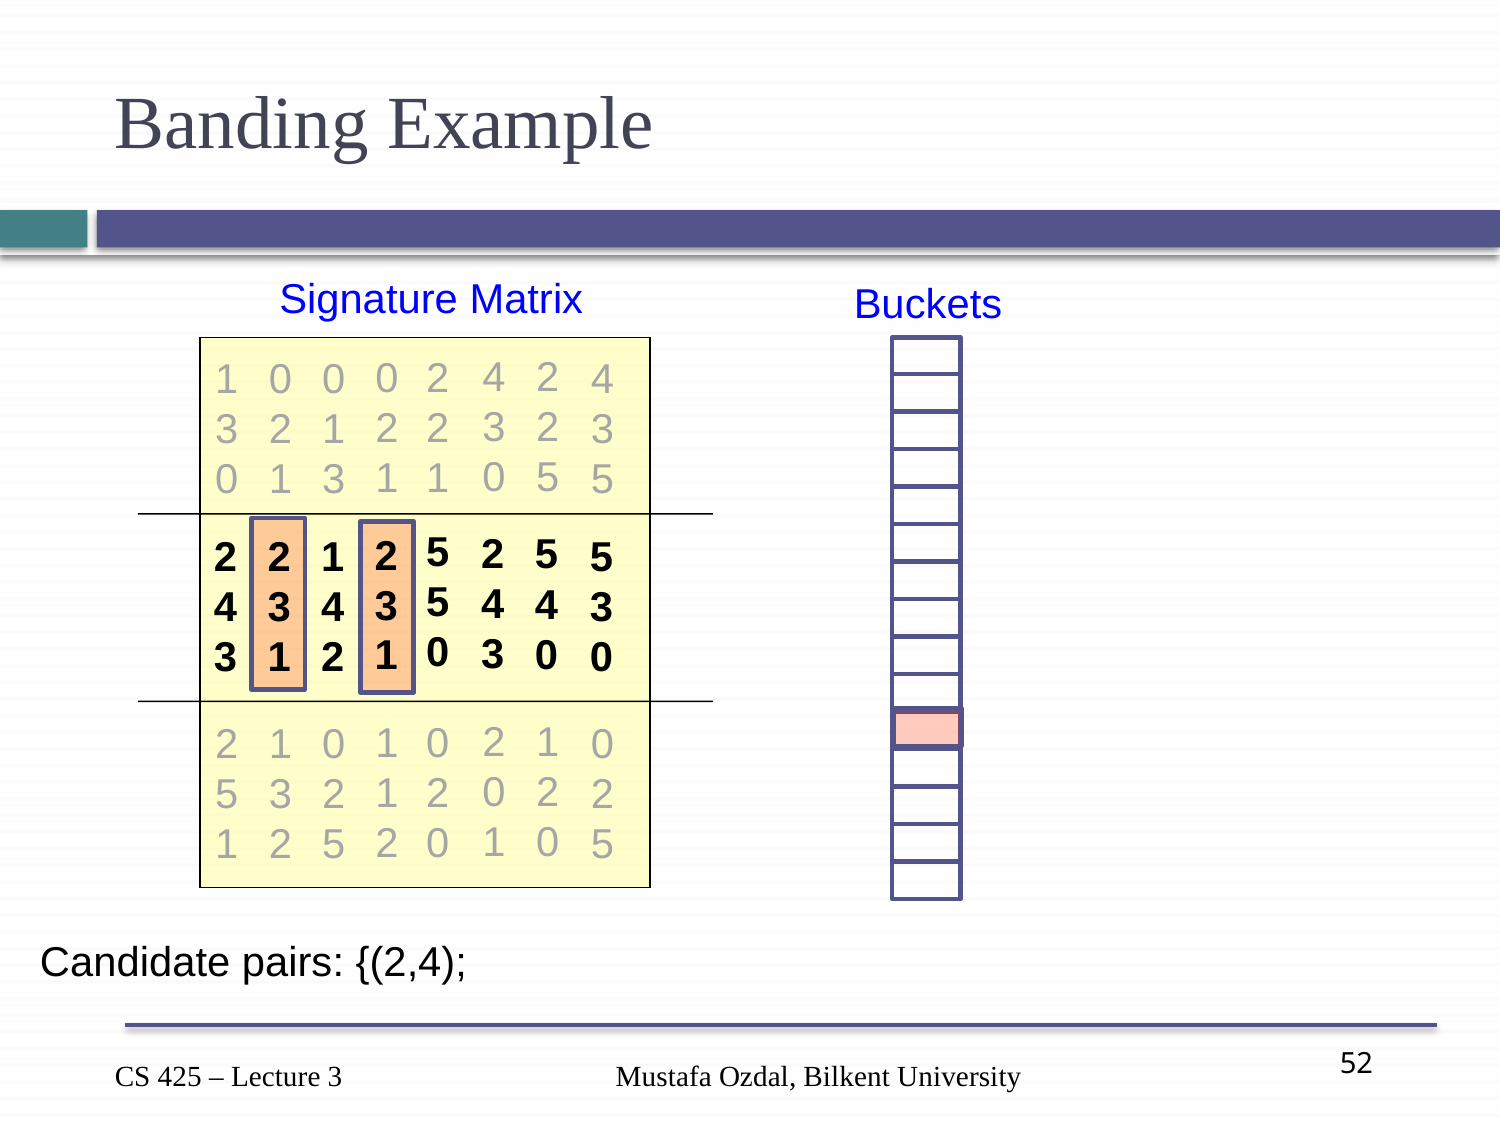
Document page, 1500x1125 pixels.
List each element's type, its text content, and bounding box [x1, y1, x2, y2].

text_box Signature Matrix [264, 264, 599, 330]
text_box 4 3 0 [467, 342, 521, 508]
text_box 0 2 1 [253, 344, 307, 510]
text_box [251, 517, 306, 522]
text_box 0 1 3 [307, 344, 360, 509]
text_box Candidate pairs: {(2,4); [25, 927, 483, 993]
text_box 2 3 1 [359, 520, 413, 686]
text_box 2 3 1 [252, 522, 306, 688]
text_box 5 3 0 [575, 521, 629, 687]
text_box 2 2 5 [521, 342, 575, 508]
text_box 4 3 5 [576, 344, 630, 509]
title Banding Example [99, 37, 1438, 200]
text_box 1 3 0 [200, 344, 253, 509]
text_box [199, 707, 630, 877]
text_box 5 4 0 [520, 519, 574, 685]
footer Mustafa Ozdal, Bilkent University [387, 1050, 1250, 1101]
text_box 1 4 2 [306, 521, 360, 687]
text_box Buckets [838, 269, 1018, 335]
text_box 2 4 3 [199, 521, 253, 687]
text_box [200, 702, 651, 888]
text_box [360, 683, 415, 693]
text_box 2 2 1 [411, 343, 465, 509]
text_box 0 2 1 [360, 343, 411, 509]
text_box [200, 337, 651, 513]
text_box [200, 514, 651, 701]
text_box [891, 337, 961, 900]
text_box 5 5 0 [411, 517, 465, 683]
text_box 2 4 3 [466, 519, 520, 685]
